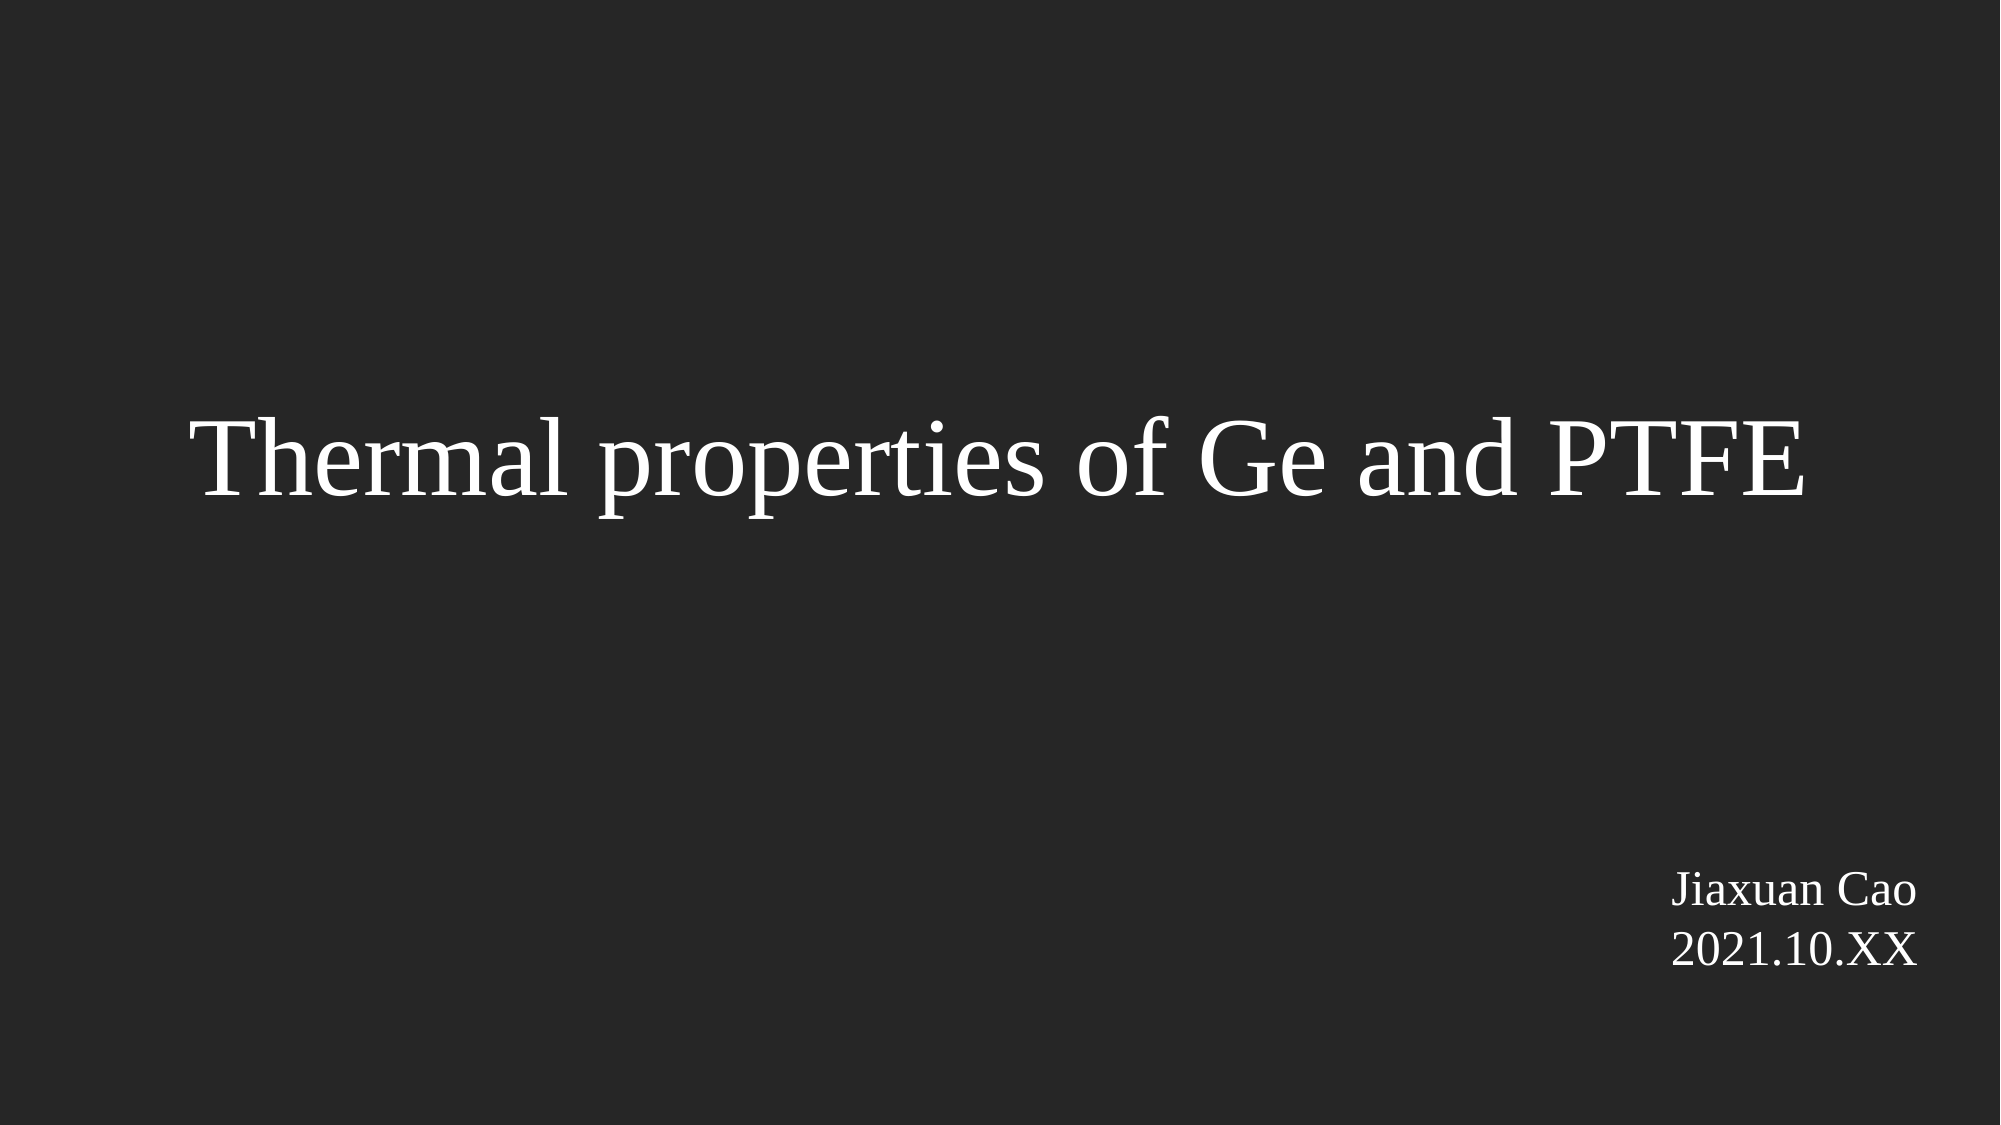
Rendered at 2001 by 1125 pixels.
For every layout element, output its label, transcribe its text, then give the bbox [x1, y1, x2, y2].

text_box Thermal properties of Ge and PTFE [173, 375, 1826, 526]
text_box Jiaxuan Cao 2021.10.XX [1655, 847, 1933, 983]
